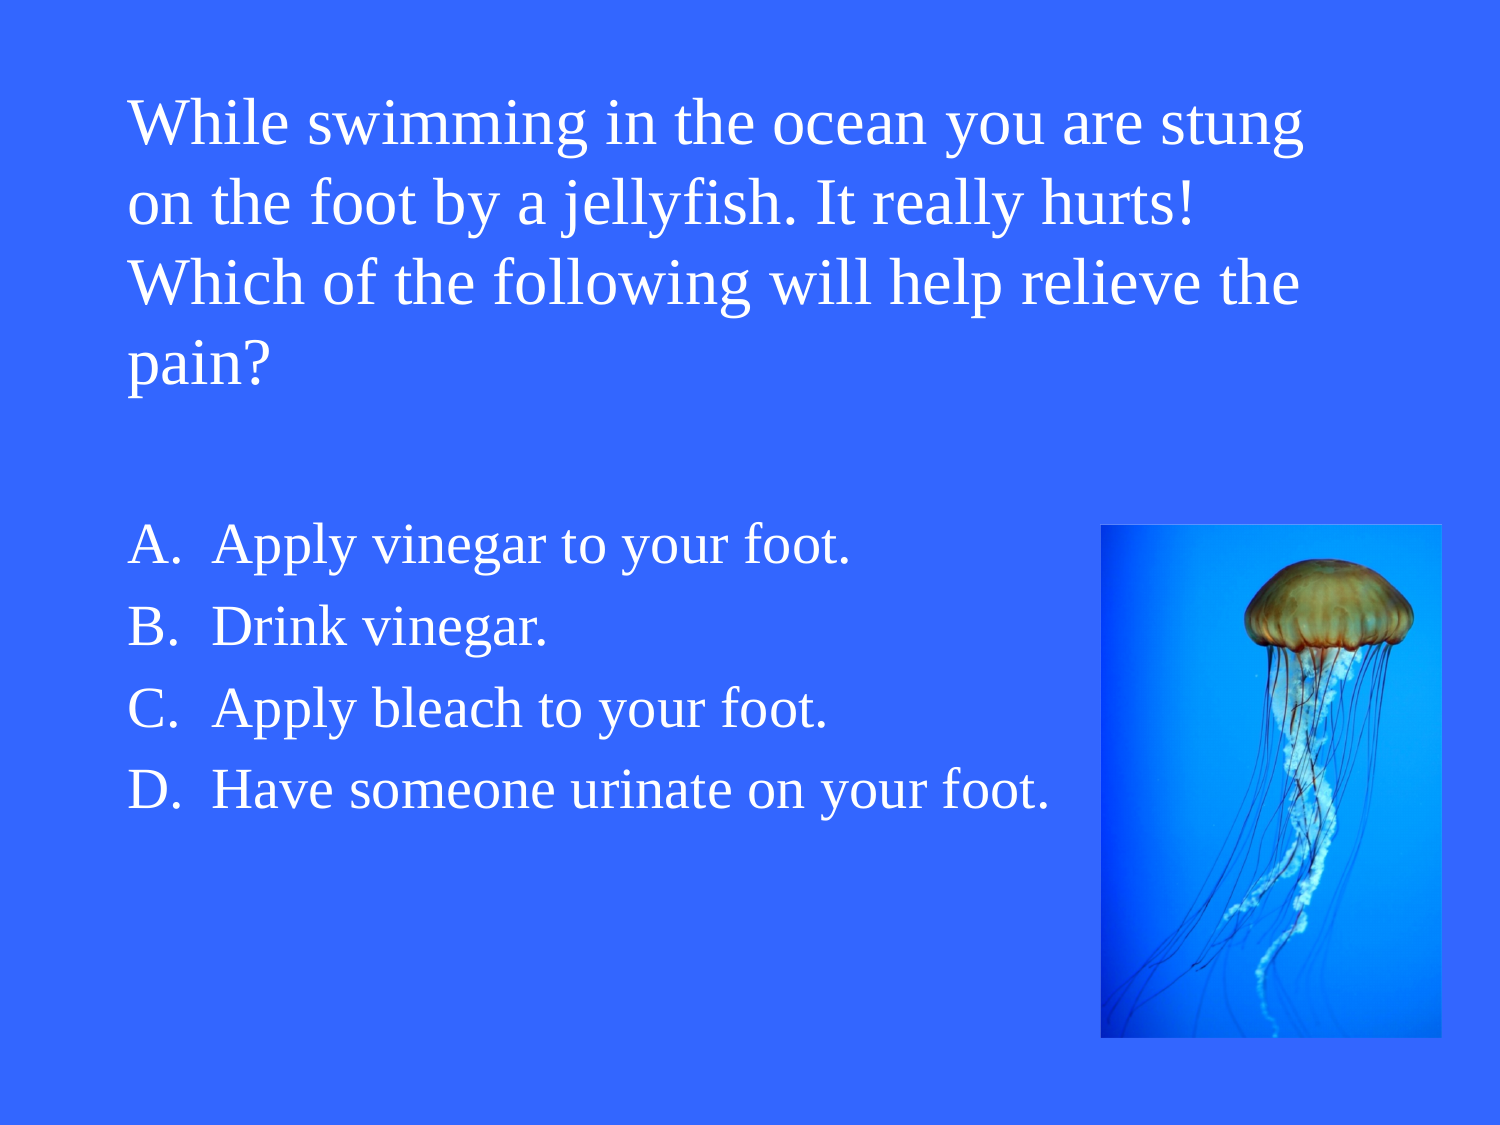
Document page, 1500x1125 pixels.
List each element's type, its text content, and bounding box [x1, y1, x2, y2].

list Apply vinegar to your foot. Drink vinegar. Apply bleach to your foot. Have someone urinate on your foot. [112, 498, 1225, 774]
picture [1014, 525, 1500, 1038]
title While swimming in the ocean you are stung on the foot by a jellyfish. It really hurts! Which of the following will help relieve the pain? [112, 99, 1388, 375]
